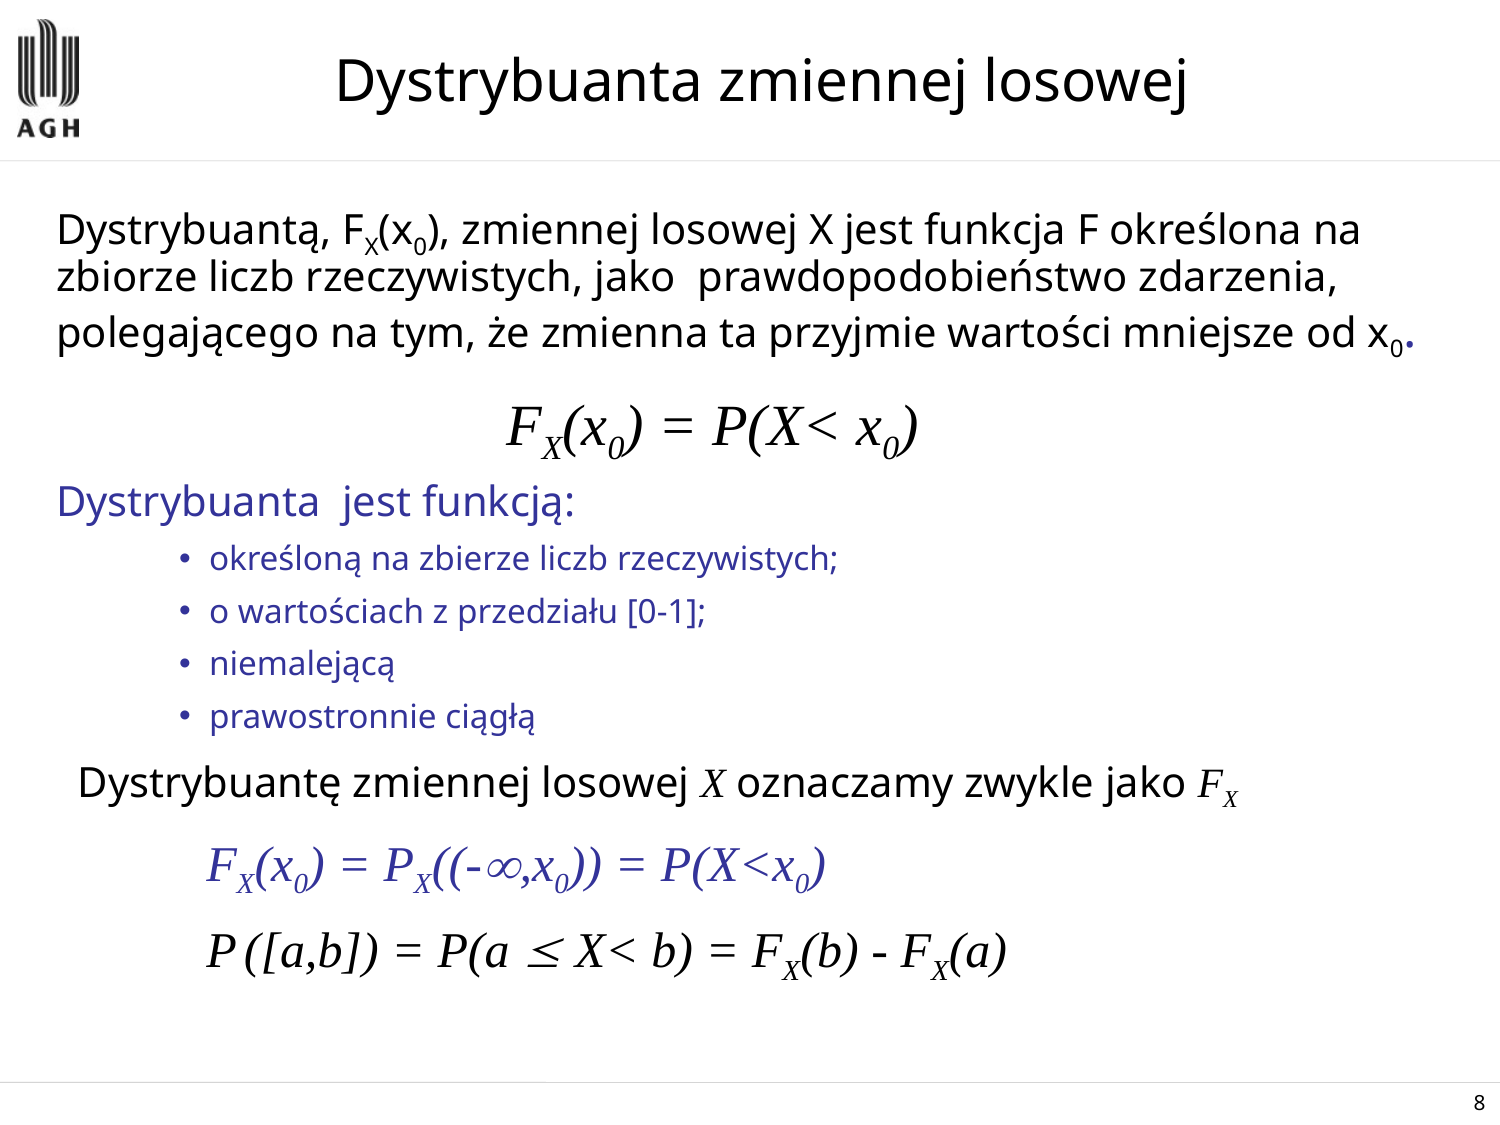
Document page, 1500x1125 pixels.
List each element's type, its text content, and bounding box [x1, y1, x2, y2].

title Dystrybuanta zmiennej losowej [147, 30, 1377, 126]
picture [17, 19, 79, 138]
list Dystrybuantą, FX(x0), zmiennej losowej X jest funkcja F określona na zbiorze liczb rzeczywistych, jako prawdopodobieństwo zdarzenia, polegającego na tym, że zmienna ta przyjmie wartości mniejsze od x0. FX(x0) = P(X< x0) Dystrybuanta jest funkcją: określoną na zbierze liczb rzeczywistych; o wartościach z przedziału [0-1]; niemalejącą prawostronnie ciągłą Dystrybuantę zmiennej losowej X oznaczamy zwykle jako FX FX(x0) = PX((-,x0)) = P(X<x0) P ([a,b]) = P(a  X< b) = FX(b) - FX(a) [41, 196, 1460, 1071]
